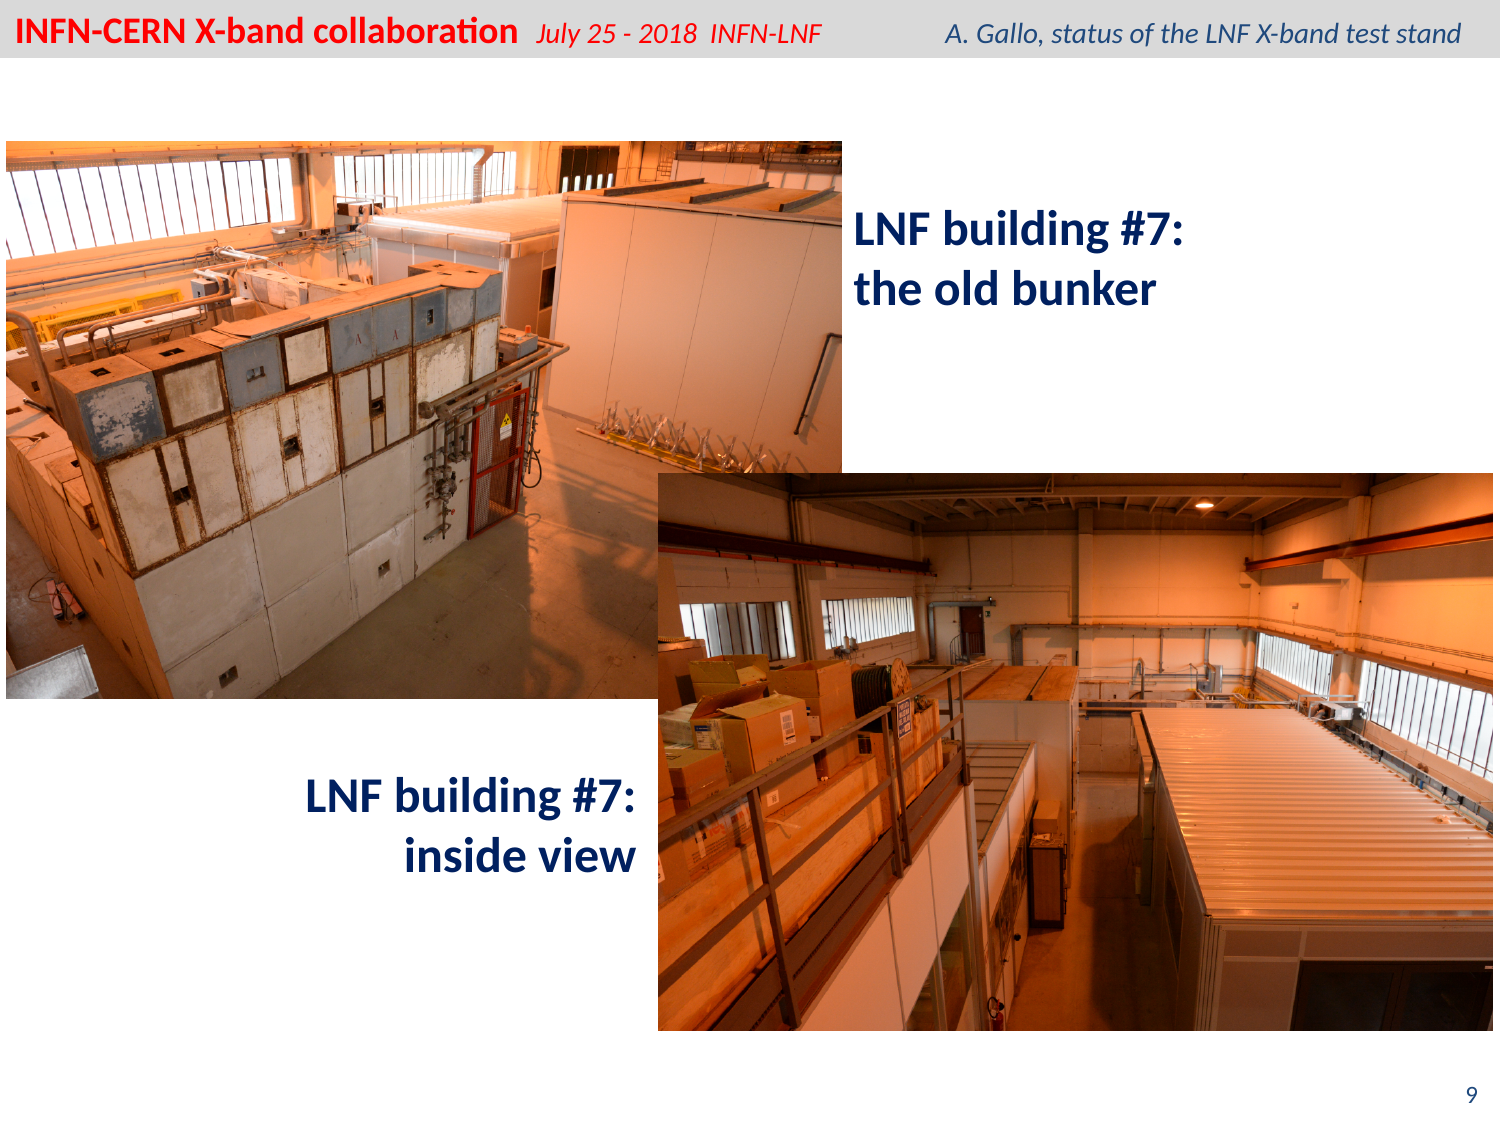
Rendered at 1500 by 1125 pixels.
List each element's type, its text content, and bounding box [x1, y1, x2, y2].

text_box INFN-CERN X-band collaboration July 25 - 2018 INFN-LNF A. Gallo, status of the LNF X-band test stand [0, 0, 1500, 58]
text_box LNF building #7: inside view [290, 754, 652, 890]
text_box LNF building #7: the old bunker [846, 188, 1212, 323]
picture [6, 141, 1494, 1031]
text_box 9 [1143, 1063, 1494, 1124]
